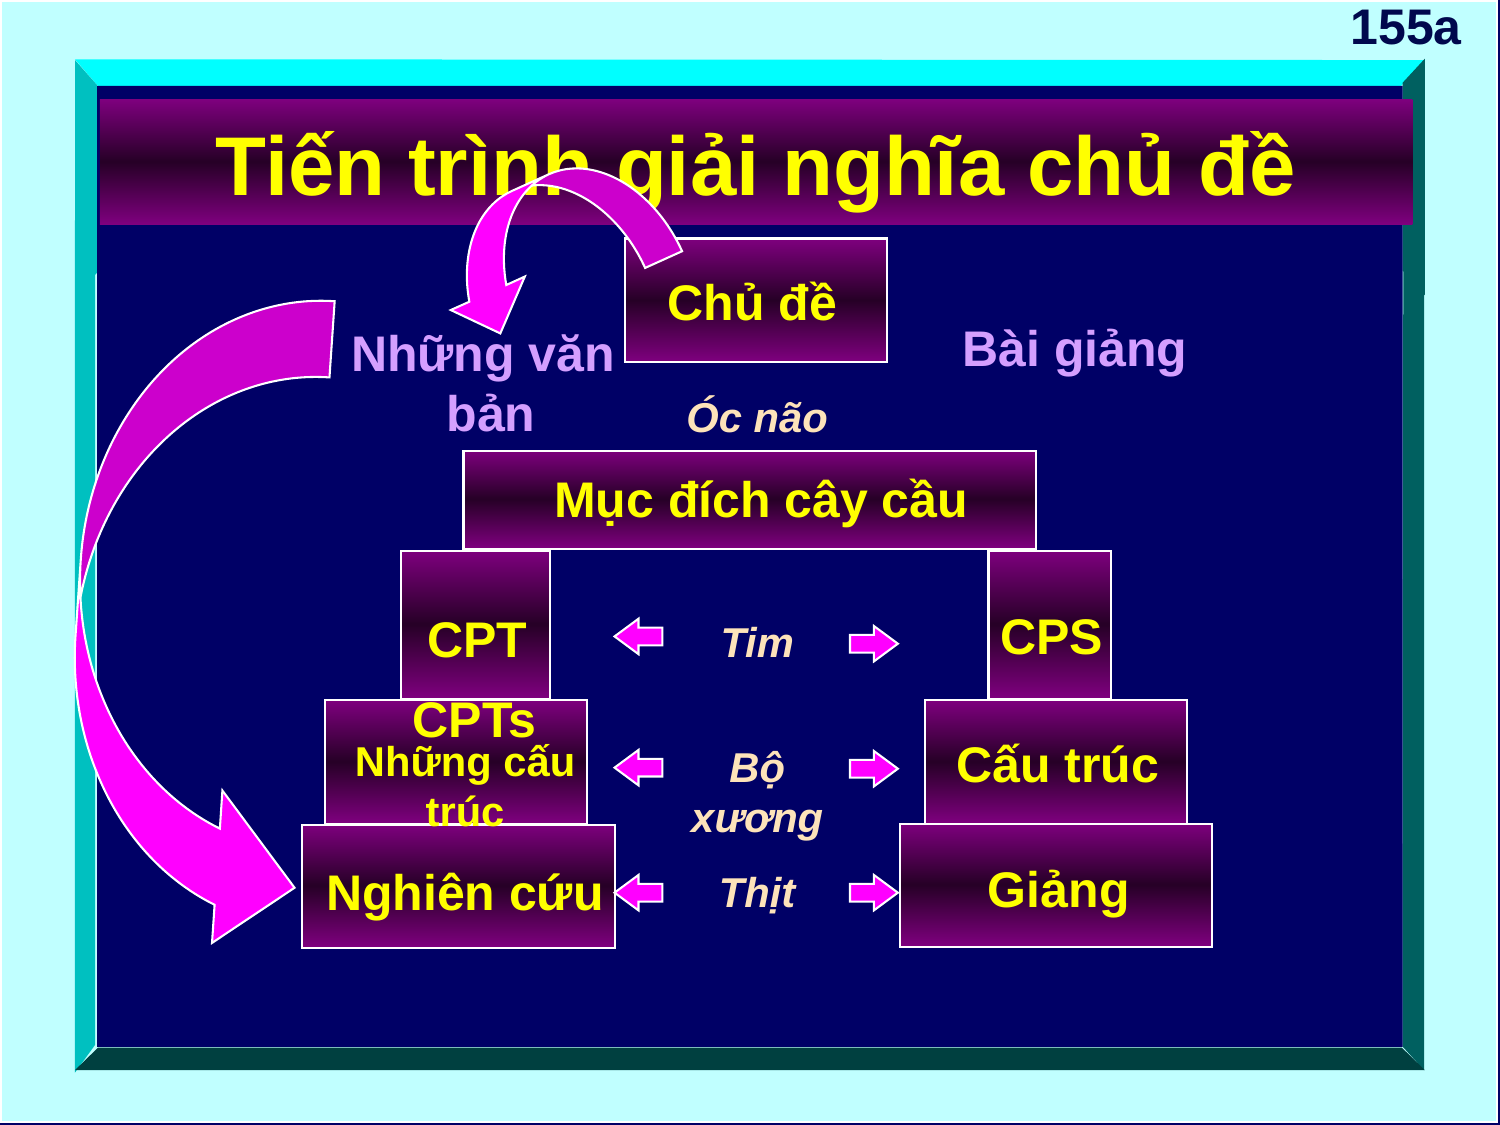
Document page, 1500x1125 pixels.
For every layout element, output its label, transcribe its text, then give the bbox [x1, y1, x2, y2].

text_box [988, 551, 1112, 597]
text_box [575, 699, 588, 727]
text_box [614, 749, 663, 786]
text_box Những cấu trúc [312, 727, 618, 843]
text_box Óc não [671, 383, 843, 448]
text_box [849, 751, 898, 787]
text_box [899, 823, 1213, 947]
text_box [400, 551, 550, 680]
text_box Cấu trúc [941, 724, 1175, 800]
text_box CPTs [398, 680, 575, 756]
text_box [324, 699, 398, 727]
text_box CPS [985, 597, 1119, 673]
text_box [614, 618, 663, 655]
text_box Chủ đề [627, 263, 878, 338]
text_box Bài giảng [947, 309, 1203, 384]
text_box Tim [668, 608, 846, 673]
text_box [849, 874, 898, 911]
text_box Những văn bản [336, 314, 632, 449]
title Tiến trình giải nghĩa chủ đề [99, 99, 1413, 226]
text_box [450, 168, 683, 334]
text_box [614, 874, 663, 911]
text_box Giảng [973, 849, 1145, 925]
text_box CPT [412, 599, 550, 675]
text_box Mục đích cây cầu [539, 460, 984, 535]
text_box [463, 451, 1037, 549]
text_box [849, 625, 898, 662]
text_box [74, 300, 335, 943]
text_box Nghiên cứu [311, 853, 619, 928]
text_box [302, 825, 615, 948]
text_box Thịt [681, 858, 834, 923]
text_box Bộ xương [643, 733, 871, 848]
text_box 155a [1324, 0, 1488, 63]
text_box [624, 238, 888, 363]
text_box [924, 699, 1188, 823]
text_box [988, 673, 1112, 699]
